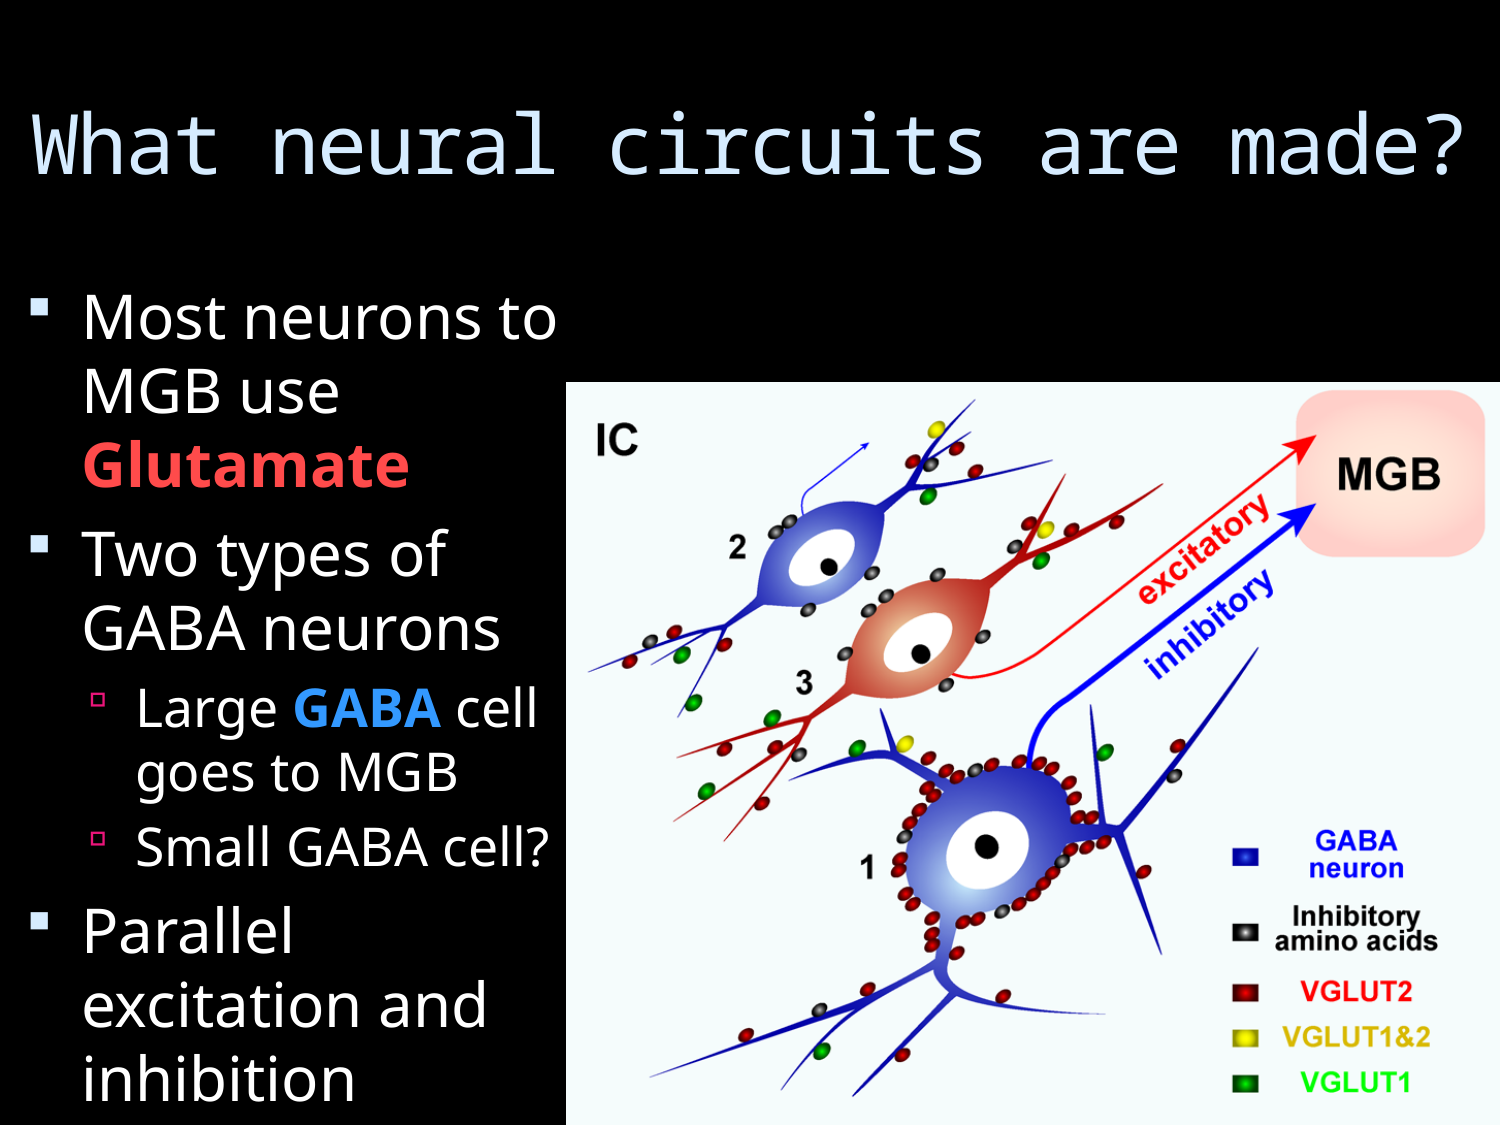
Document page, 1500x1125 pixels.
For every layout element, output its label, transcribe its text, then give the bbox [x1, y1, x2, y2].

list Most neurons to MGB use Glutamate Two types of GABA neurons Large GABA cell goes to MGB Small GABA cell? Parallel excitation and inhibition [0, 270, 575, 1125]
picture [565, 381, 1500, 1125]
title What neural circuits are made? [0, 83, 1500, 234]
